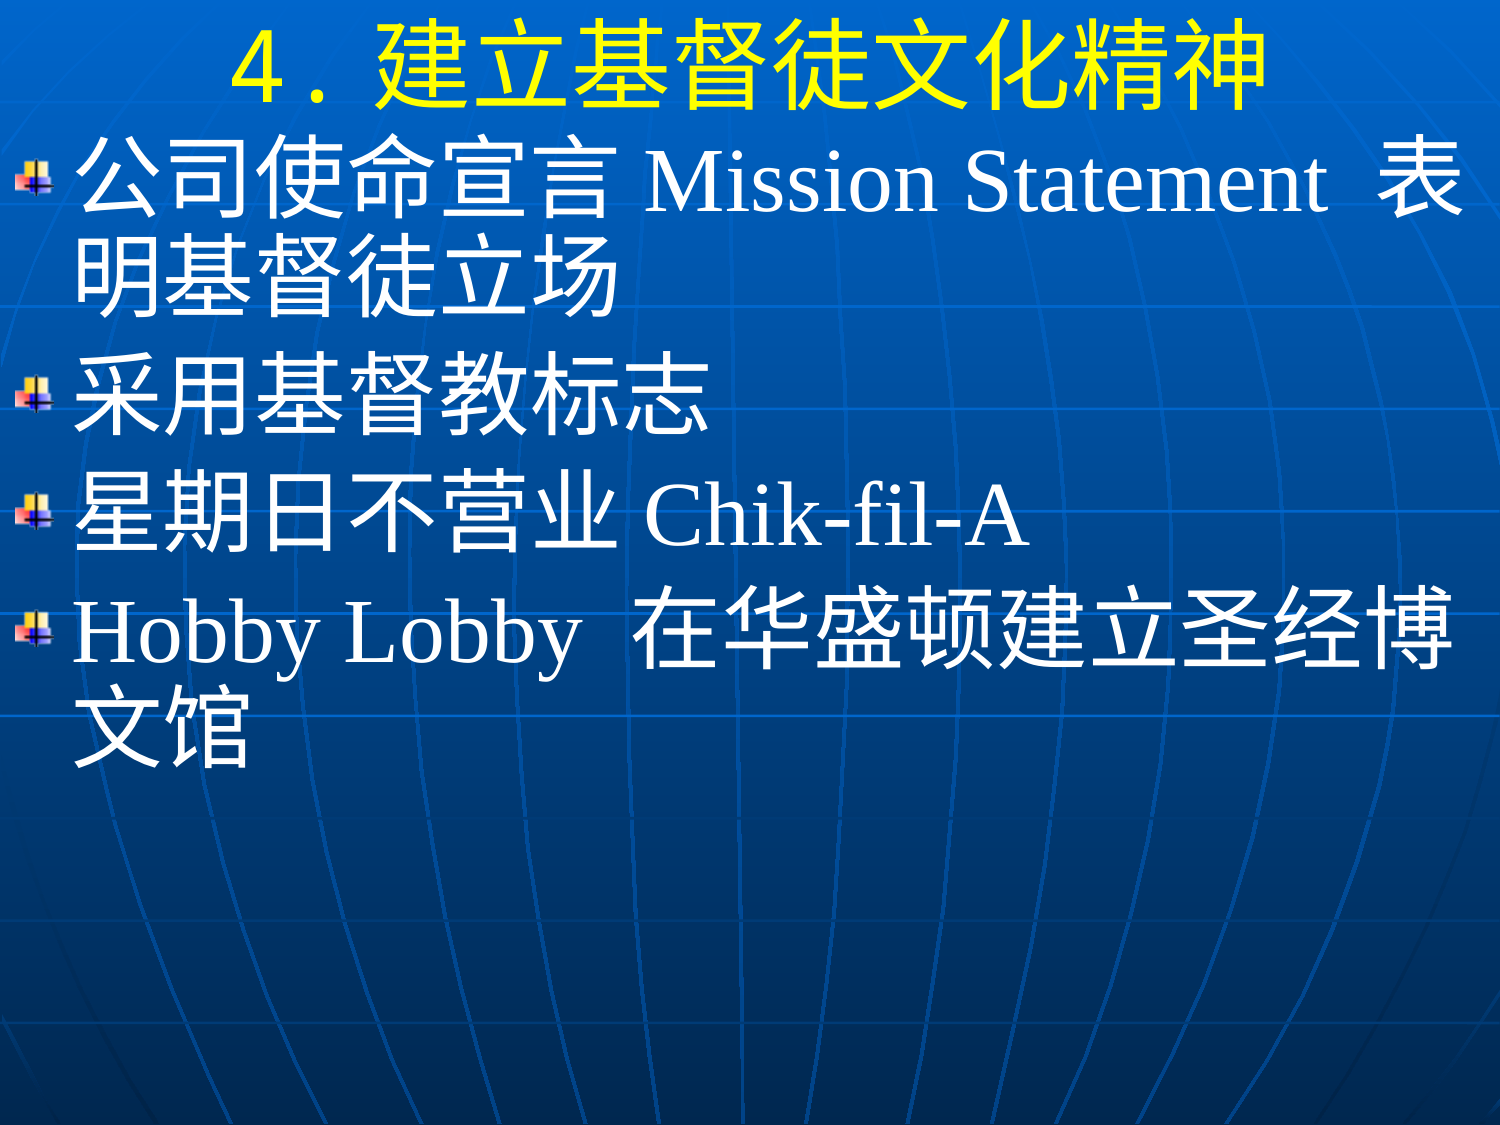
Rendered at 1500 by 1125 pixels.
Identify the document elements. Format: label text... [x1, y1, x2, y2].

picture [15, 373, 54, 413]
picture [15, 157, 54, 196]
picture [15, 608, 54, 647]
title 4.建立基督徒文化精神 [0, 0, 1500, 125]
list 公司使命宣言Mission Statement 表明基督徒立场 采用基督教标志 星期日不营业Chik-fil-A Hobby Lobby 在华盛顿建立圣经博文馆 [0, 125, 1500, 1125]
picture [15, 490, 54, 530]
